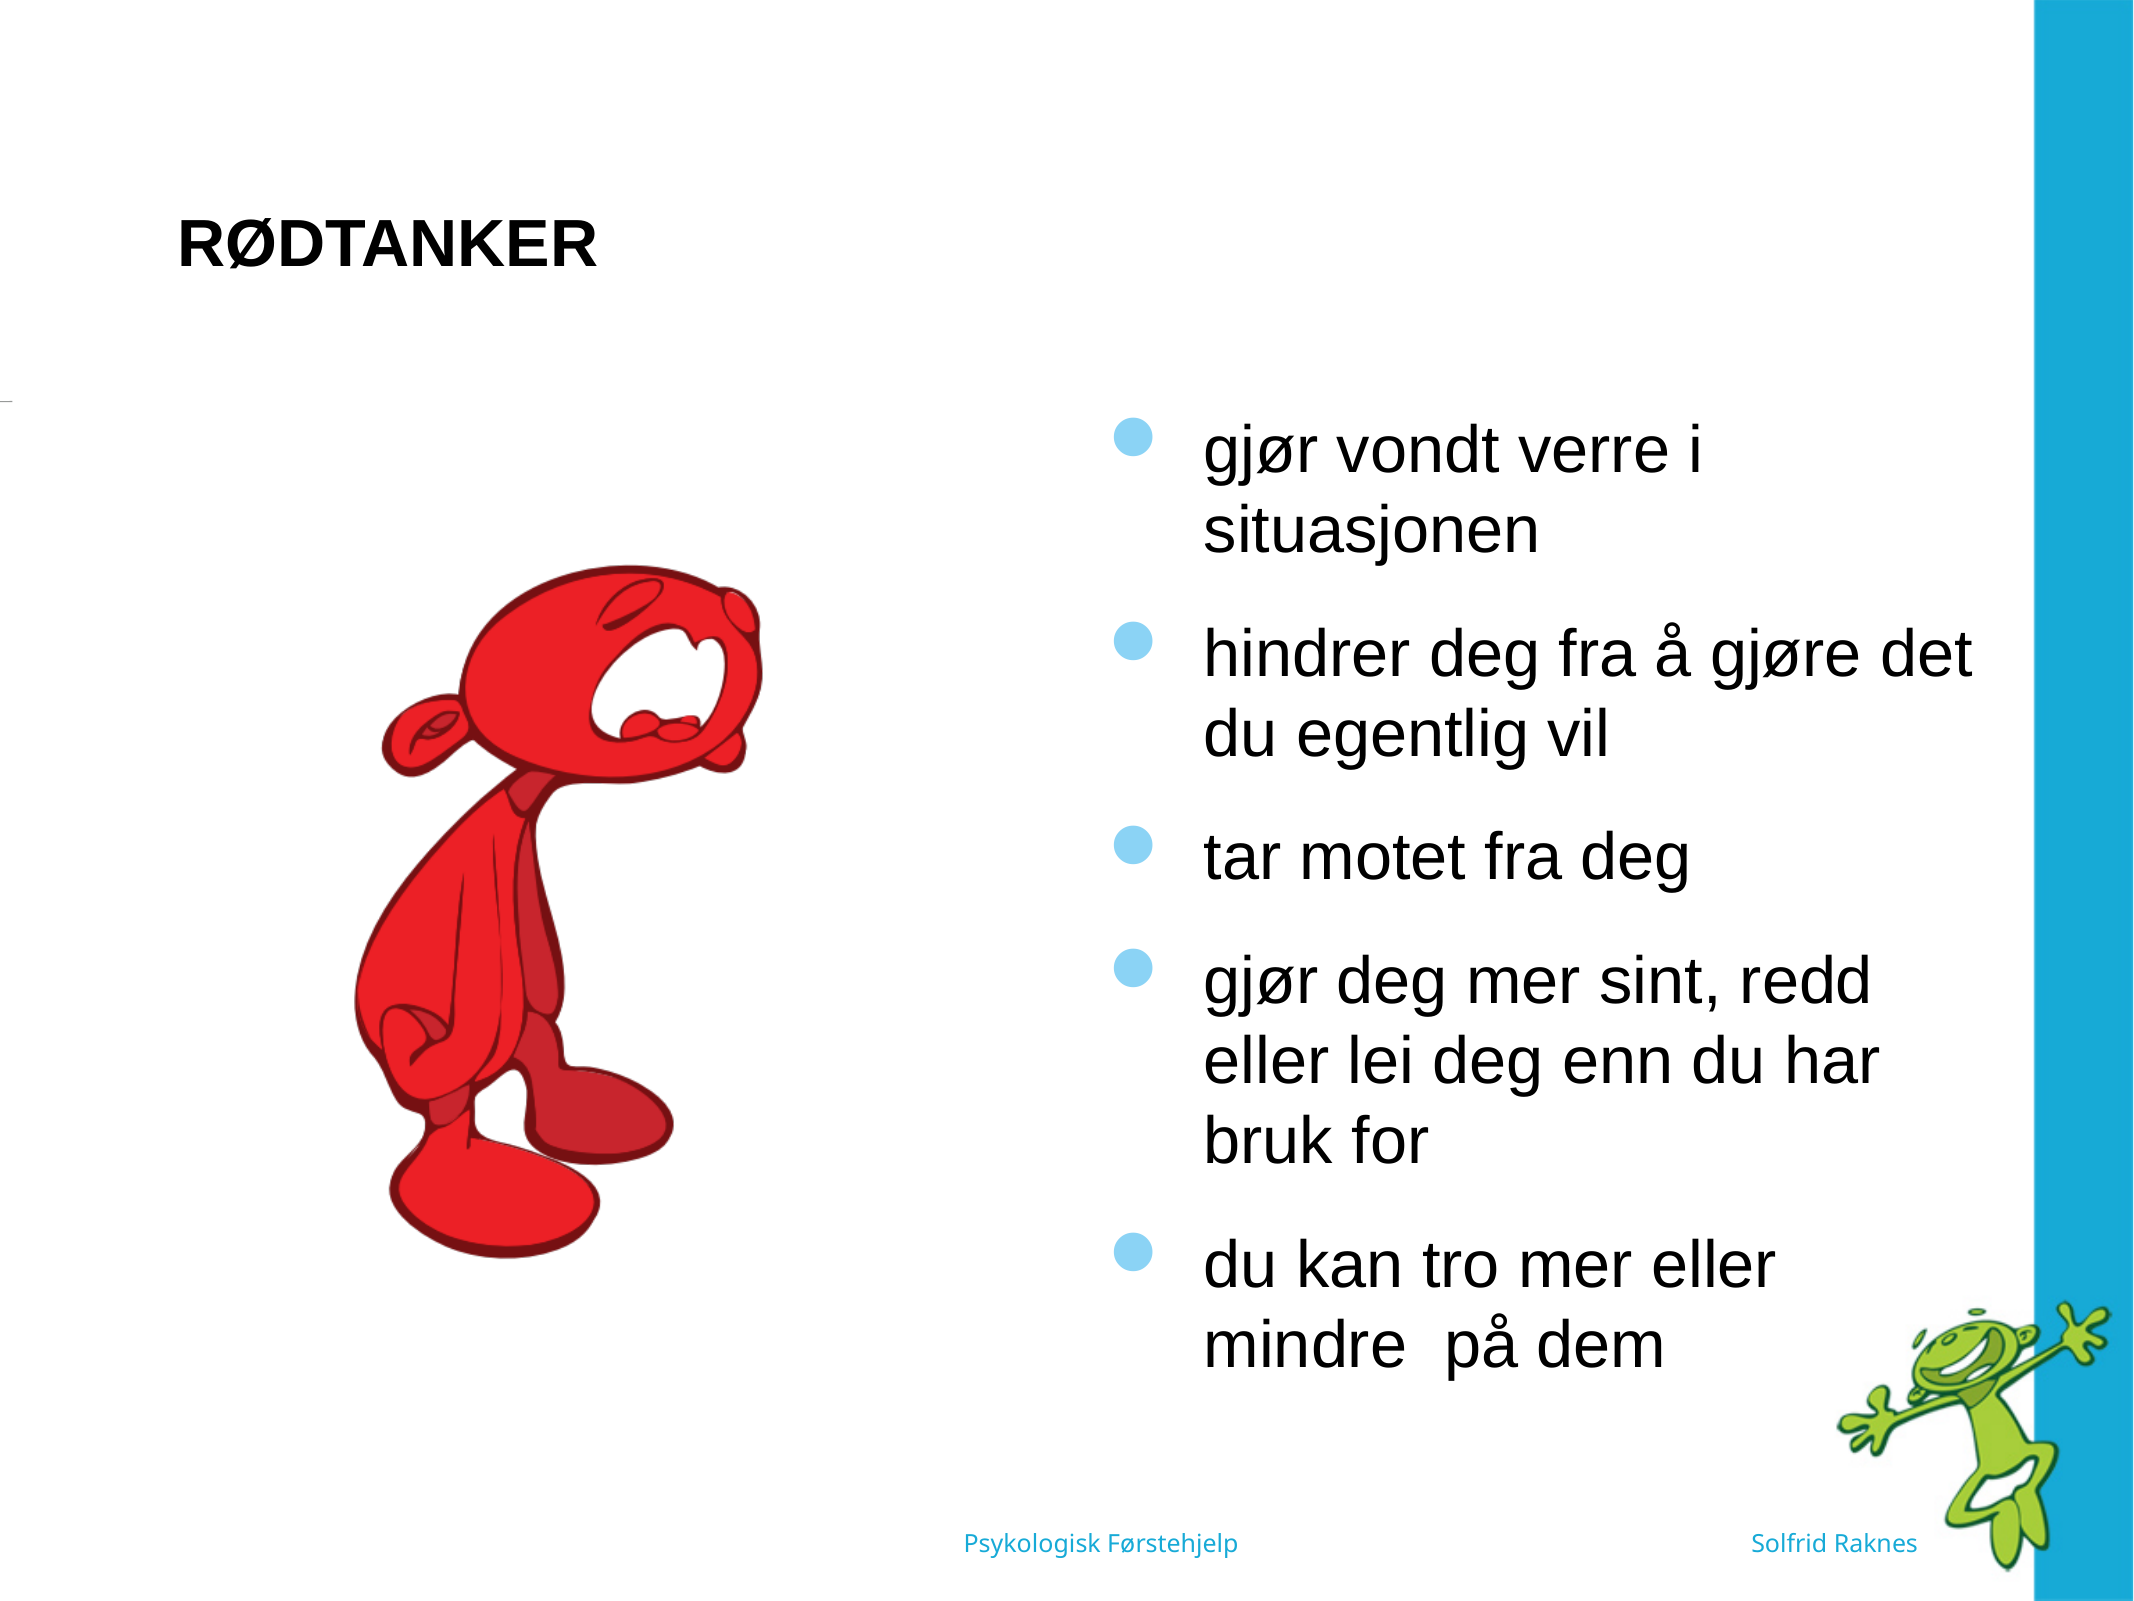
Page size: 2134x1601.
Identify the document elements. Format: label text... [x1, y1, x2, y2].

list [162, 398, 1070, 1498]
picture [0, 0, 2134, 1601]
list gjør vondt verre i situasjonen hindrer deg fra å gjøre det du egentlig vil tar motet fra deg gjør deg mer sint, redd eller lei deg enn du har bruk for du kan tro mer eller mindre på dem [1093, 398, 2001, 1498]
title RØDTANKER [162, 160, 2001, 321]
